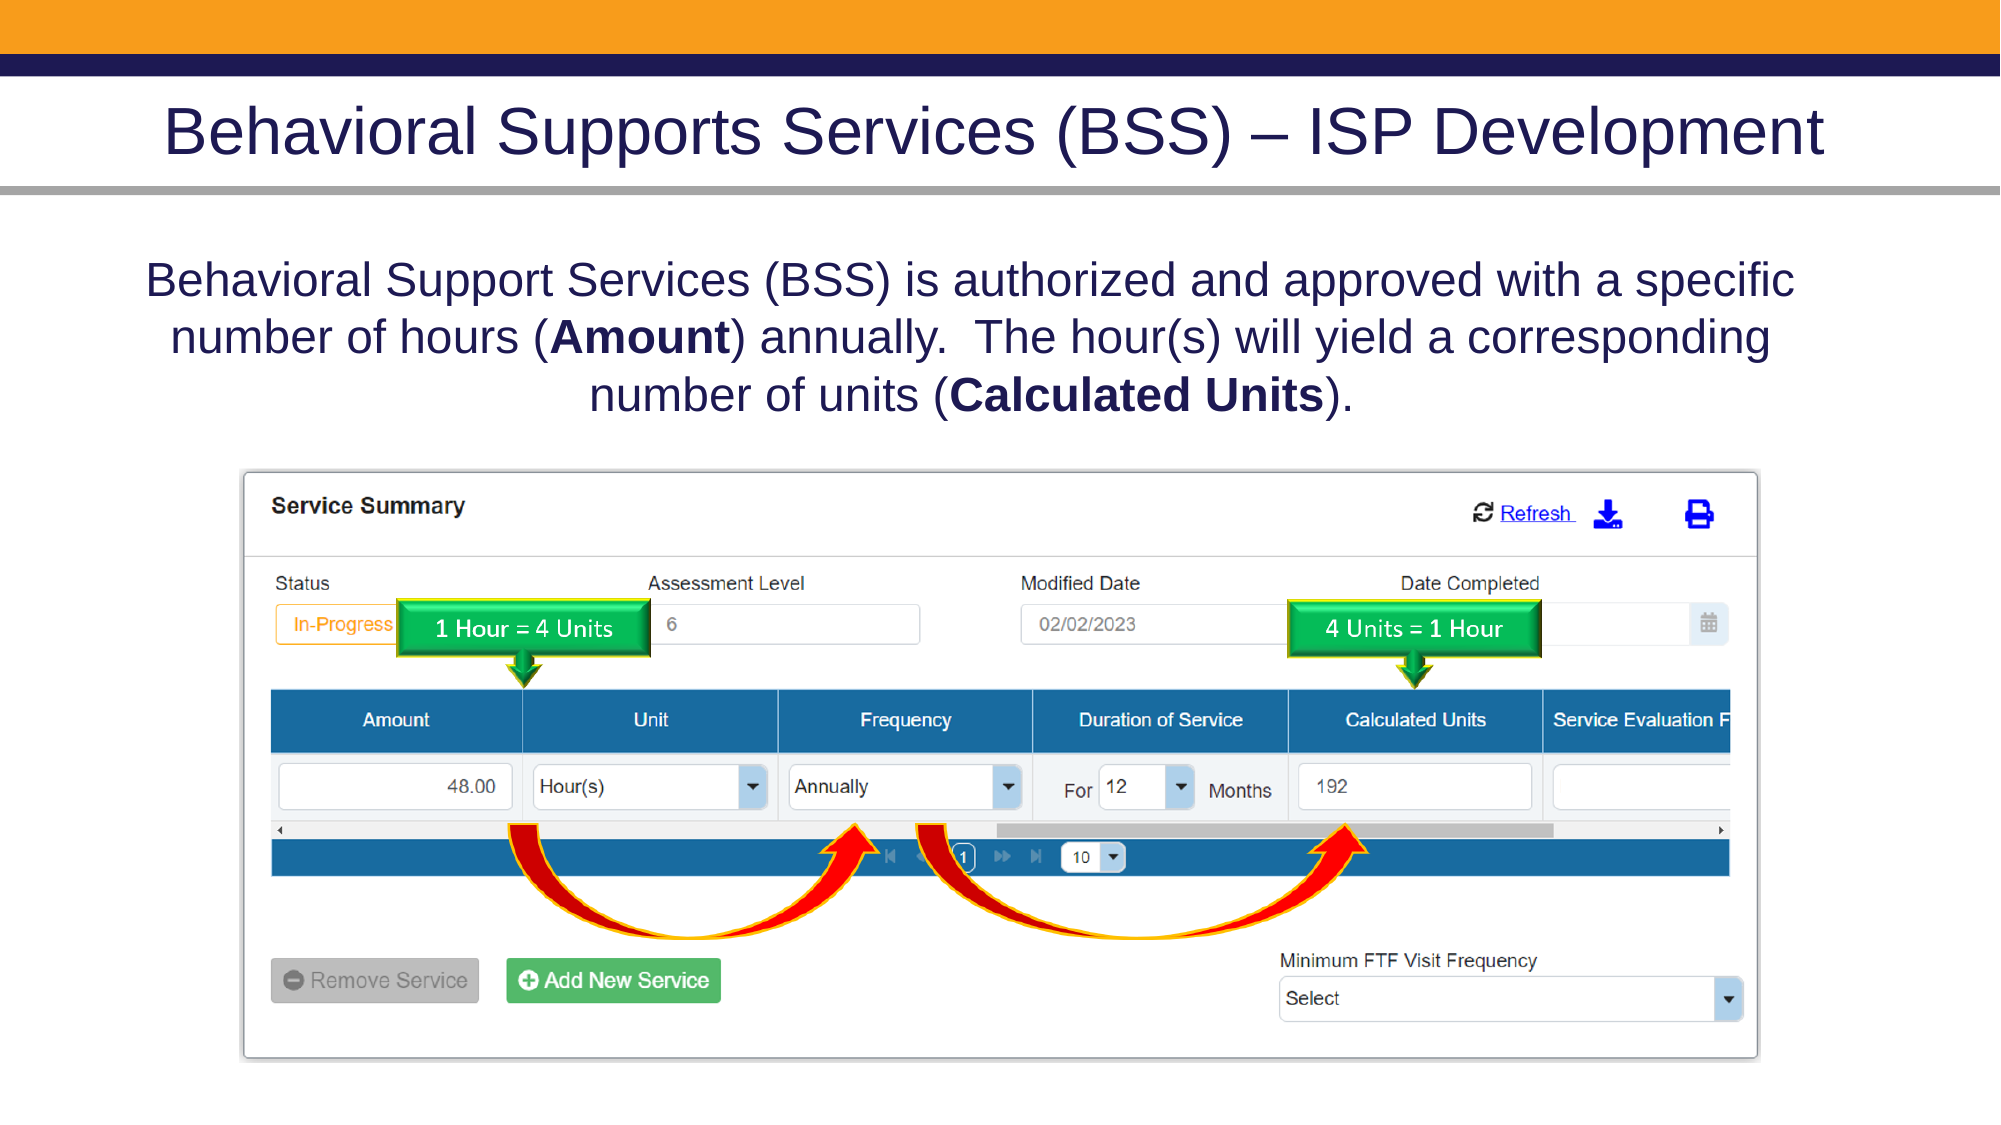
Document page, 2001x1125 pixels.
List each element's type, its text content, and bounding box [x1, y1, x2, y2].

picture [238, 468, 1762, 1063]
title Behavioral Supports Services (BSS) – ISP Development [64, 23, 1926, 242]
text_box Behavioral Support Services (BSS) is authorized and approved with a specific number of hours (Amount) annually. The hour(s) will yield a corresponding number of units (Calculated Units). [74, 241, 1869, 429]
